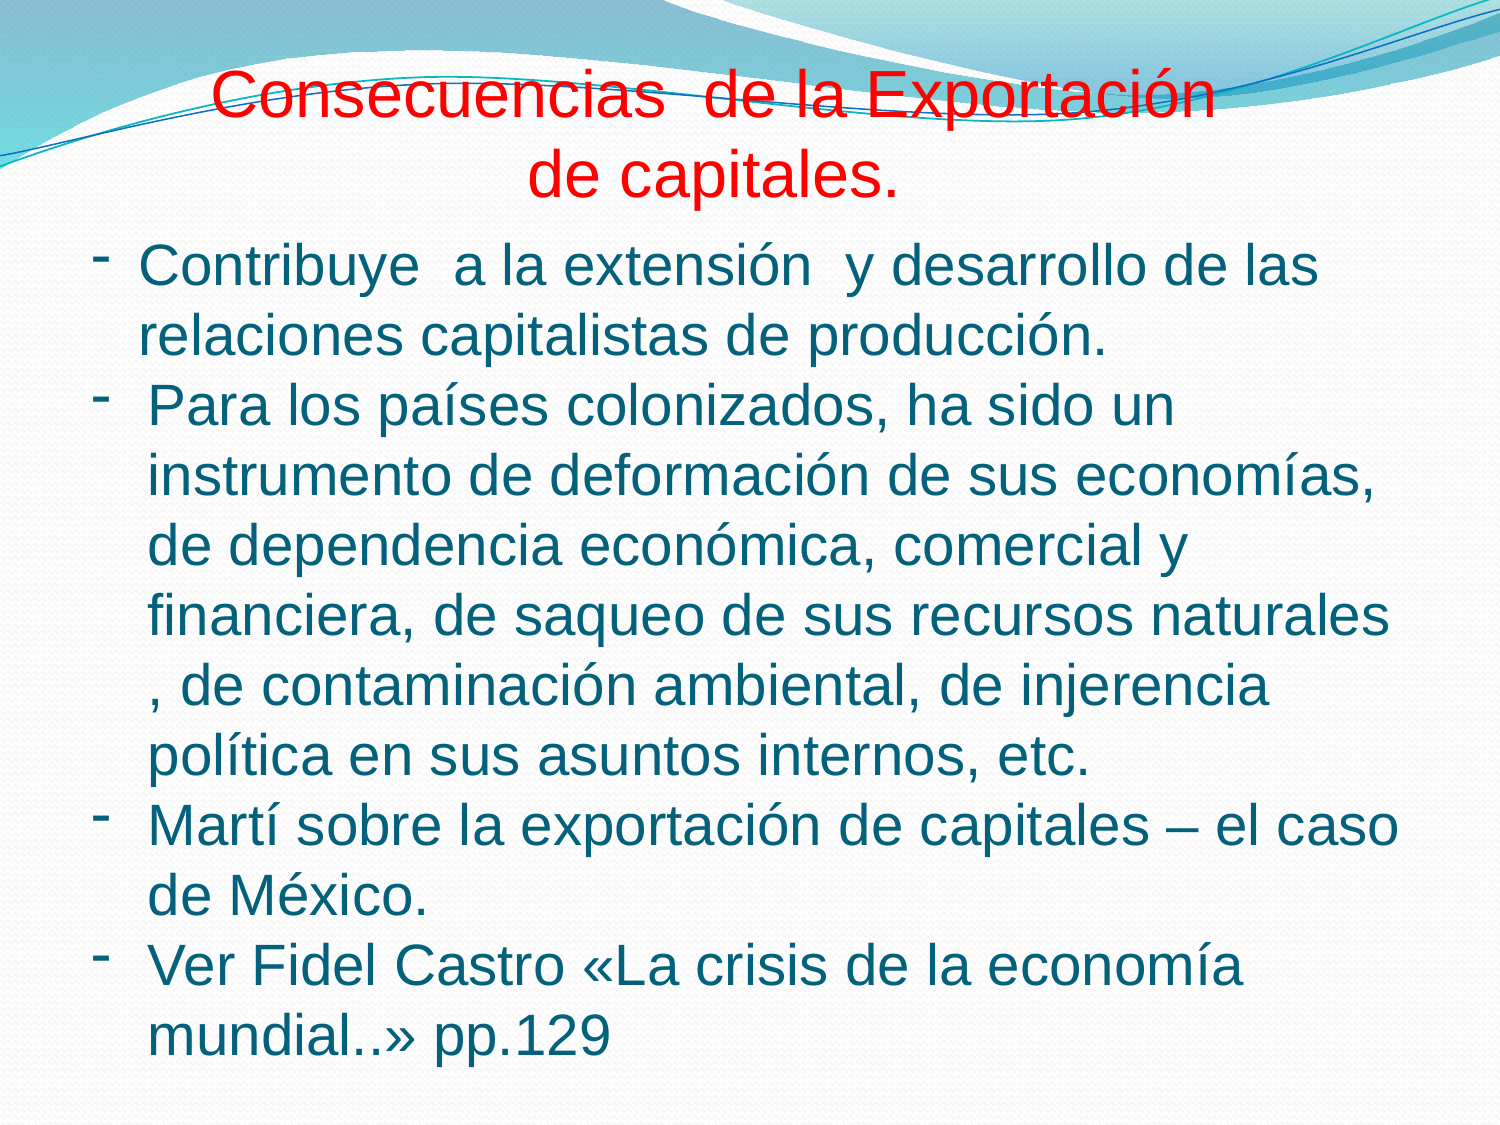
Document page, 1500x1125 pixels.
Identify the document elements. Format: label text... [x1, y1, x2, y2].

text_box Contribuye a la extensión y desarrollo de las relaciones capitalistas de producción. Para los países colonizados, ha sido un instrumento de deformación de sus economías, de dependencia económica, comercial y financiera, de saqueo de sus recursos naturales , de contaminación ambiental, de injerencia política en sus asuntos internos, etc. Martí sobre la exportación de capitales – el caso de México. Ver Fidel Castro «La crisis de la economía mundial..» pp.129 [76, 219, 1424, 1075]
text_box Consecuencias de la Exportación de capitales. [194, 43, 1235, 219]
